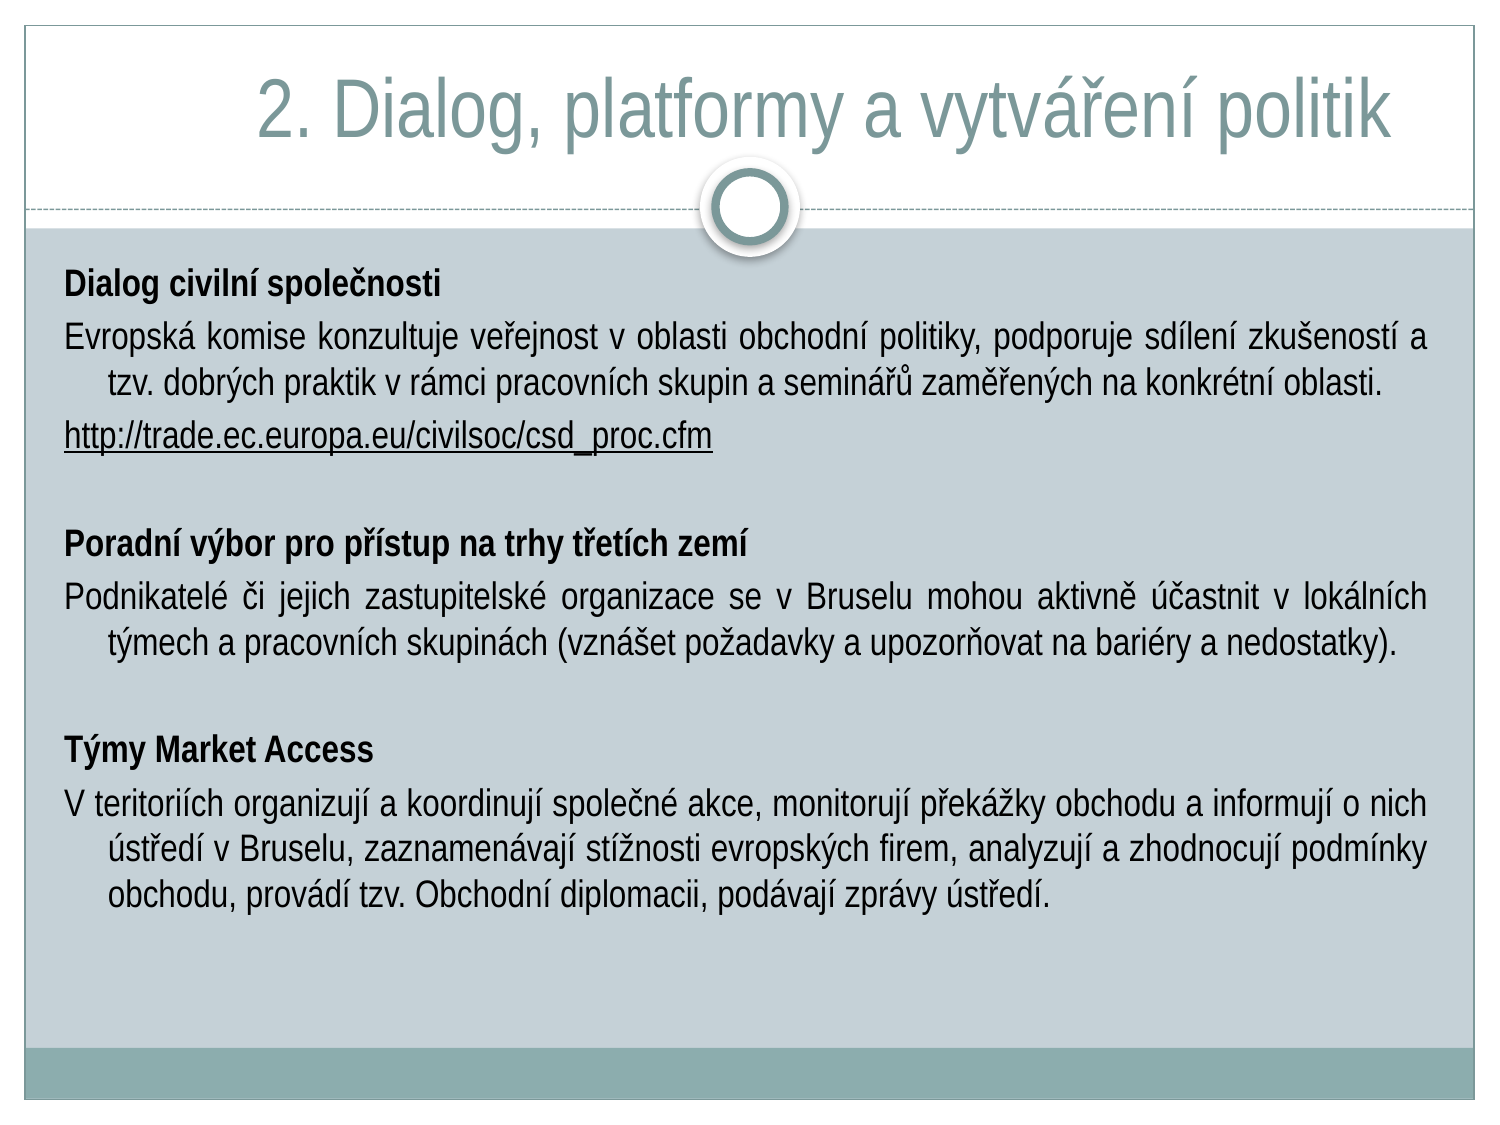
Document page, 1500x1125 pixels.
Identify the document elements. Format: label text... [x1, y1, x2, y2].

title 2. Dialog, platformy a vytváření politik [49, 37, 1450, 162]
list Dialog civilní společnosti Evropská komise konzultuje veřejnost v oblasti obchodní politiky, podporuje sdílení zkušeností a tzv. dobrých praktik v rámci pracovních skupin a seminářů zaměřených na konkrétní oblasti. http://trade.ec.europa.eu/civilsoc/csd_proc.cfm Poradní výbor pro přístup na trhy třetích zemí Podnikatelé či jejich zastupitelské organizace se v Bruselu mohou aktivně účastnit v lokálních týmech a pracovních skupinách (vznášet požadavky a upozorňovat na bariéry a nedostatky). Týmy Market Access V teritoriích organizují a koordinují společné akce, monitorují překážky obchodu a informují o nich ústředí v Bruselu, zaznamenávají stížnosti evropských firem, analyzují a zhodnocují podmínky obchodu, provádí tzv. Obchodní diplomacii, podávají zprávy ústředí. [49, 250, 1445, 1001]
